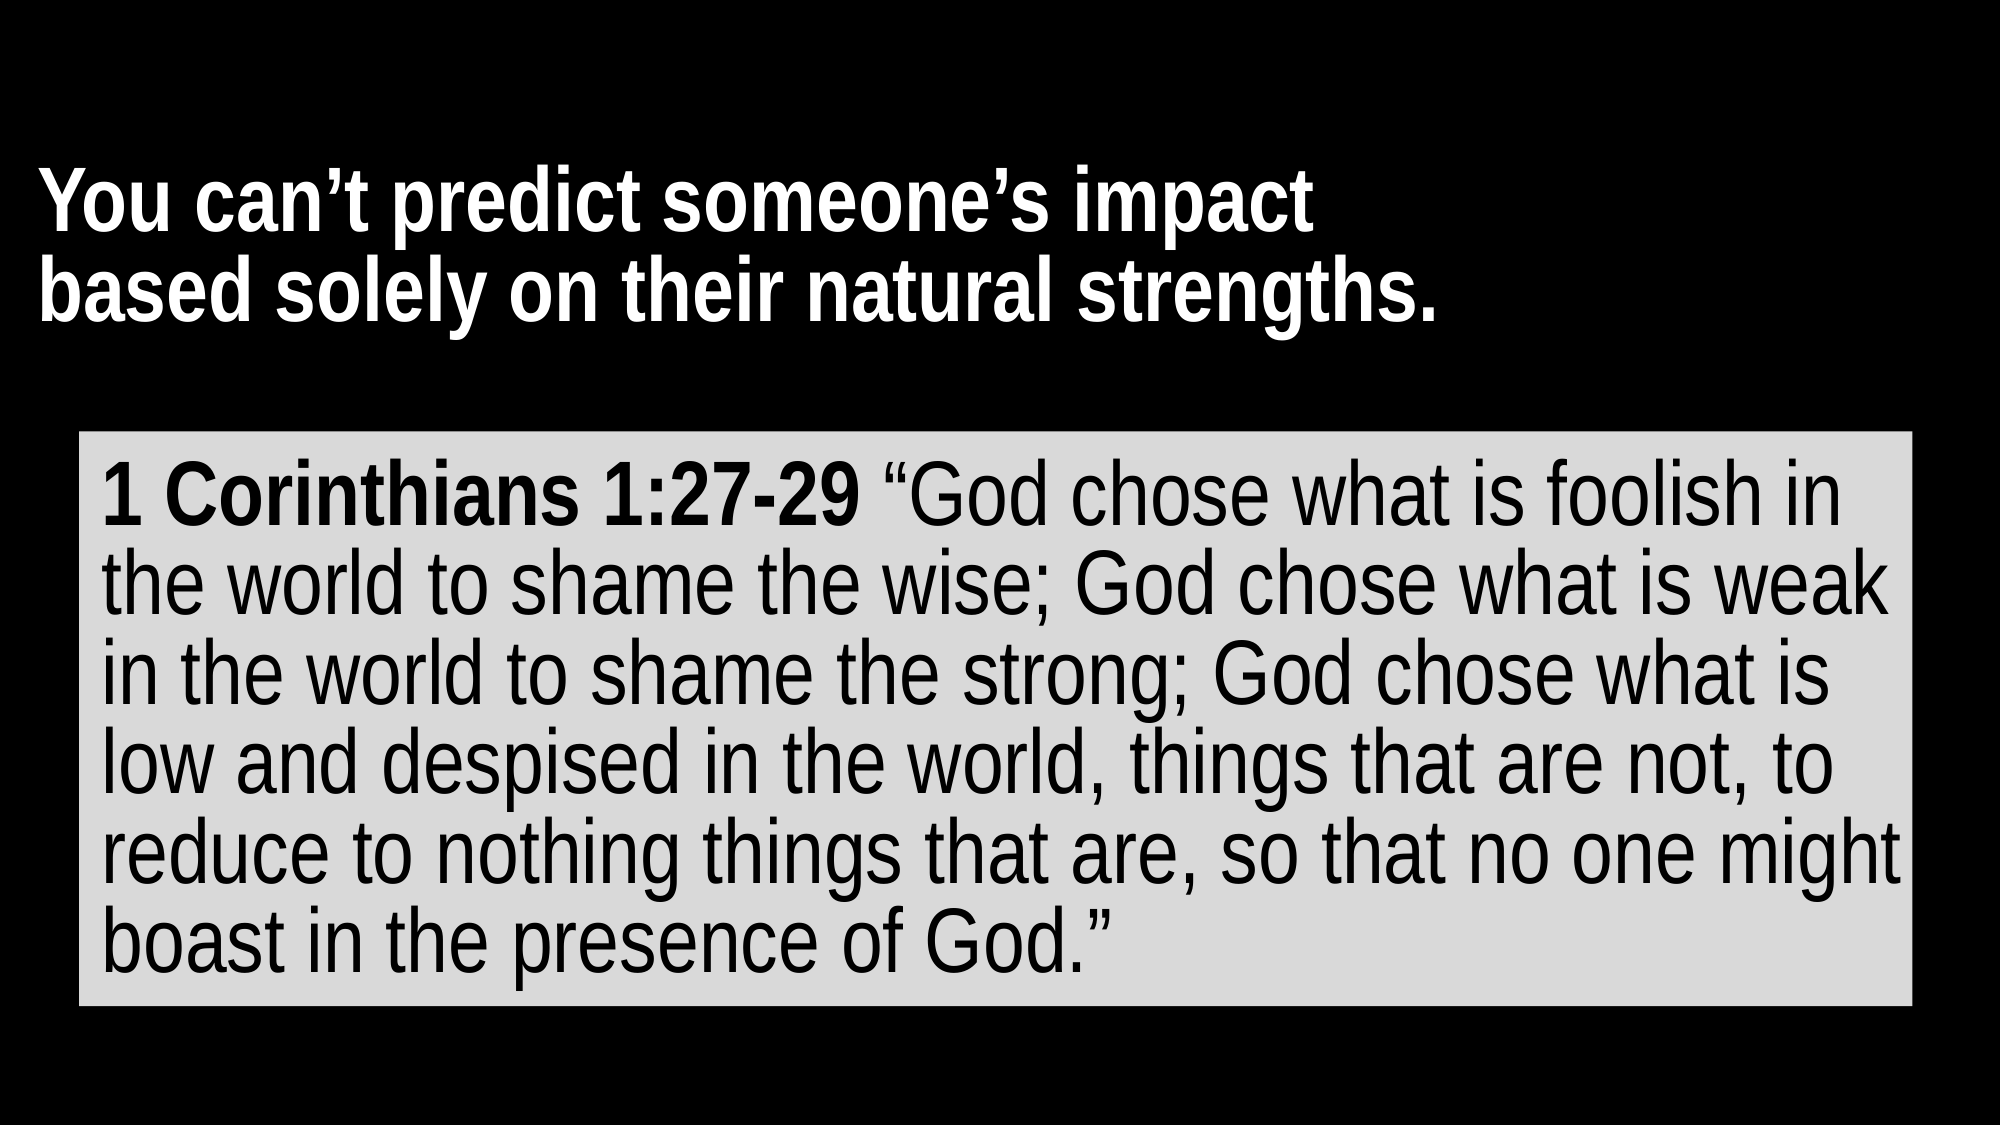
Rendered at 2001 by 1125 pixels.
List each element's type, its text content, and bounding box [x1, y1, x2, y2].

text_box 1 Corinthians 1:27-29 “God chose what is foolish in the world to shame the wise; God chose what is weak in the world to shame the strong; God chose what is low and despised in the world, things that are not, to reduce to nothing things that are, so that no one might boast in the presence of God.” [78, 430, 1914, 1008]
text_box What does this mean for me? You can’t predict someone’s impact based solely on their natural strengths. [16, 26, 1961, 1125]
